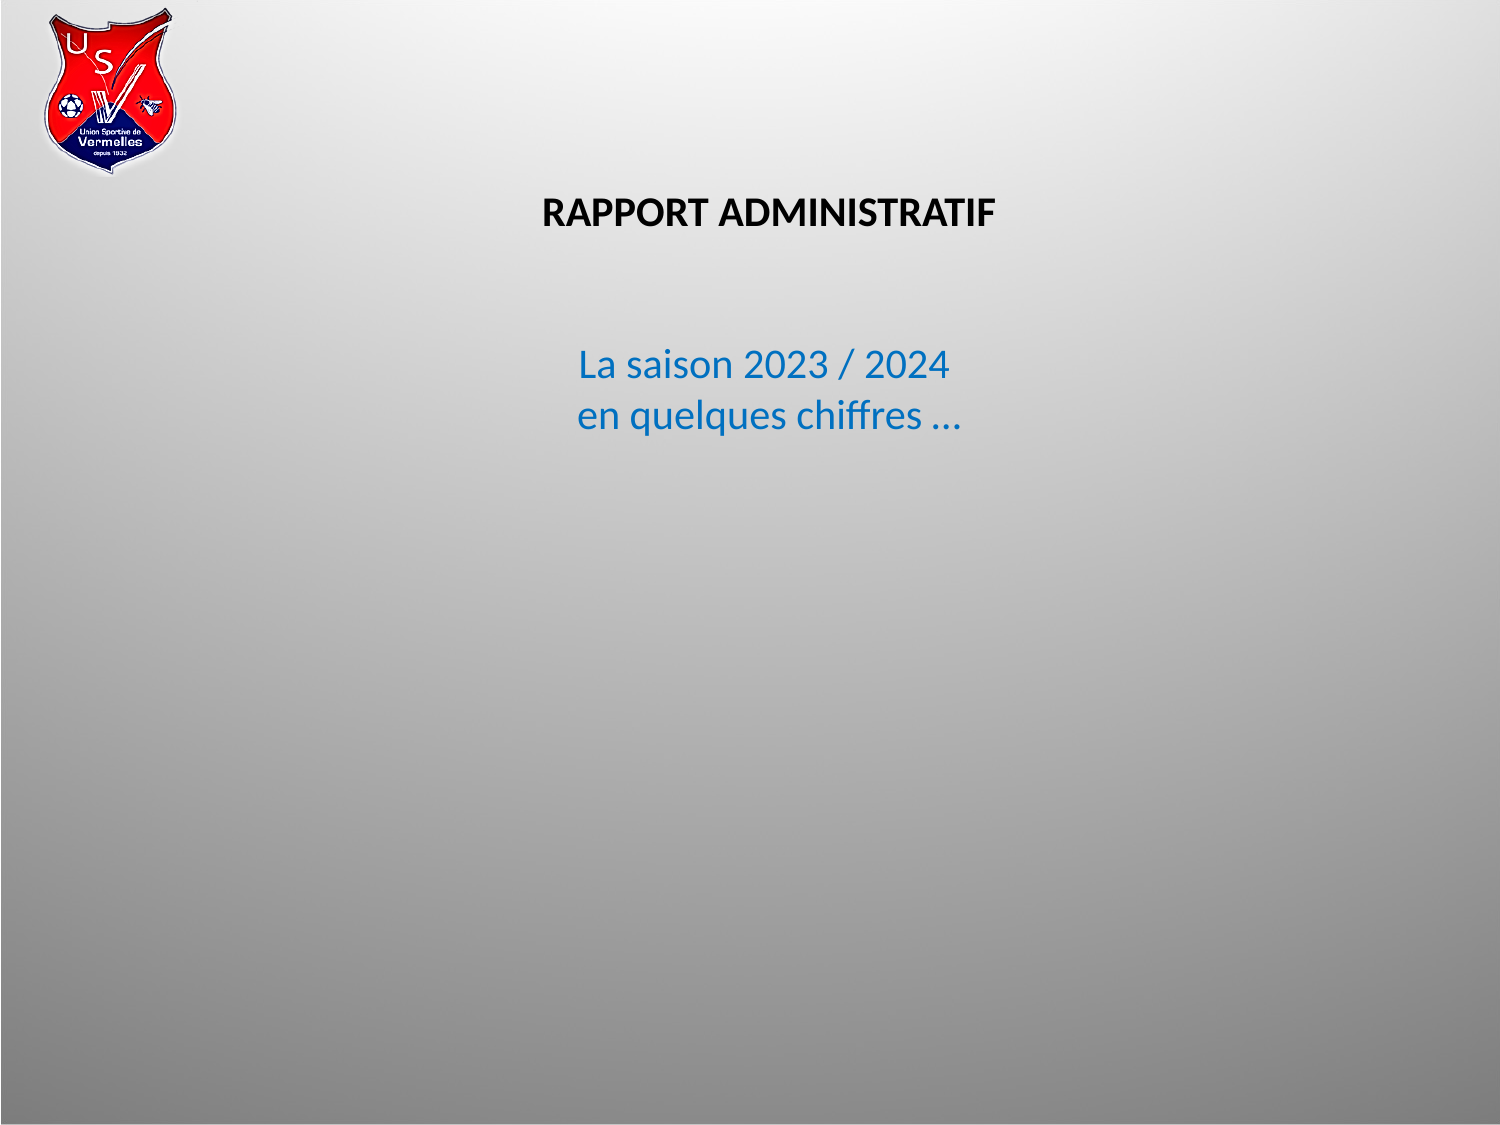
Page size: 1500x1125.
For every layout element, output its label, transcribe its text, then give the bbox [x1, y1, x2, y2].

picture [0, 0, 1500, 1125]
title RAPPORT ADMINISTRATIF La saison 2023 / 2024 en quelques chiffres … [93, 176, 1446, 493]
